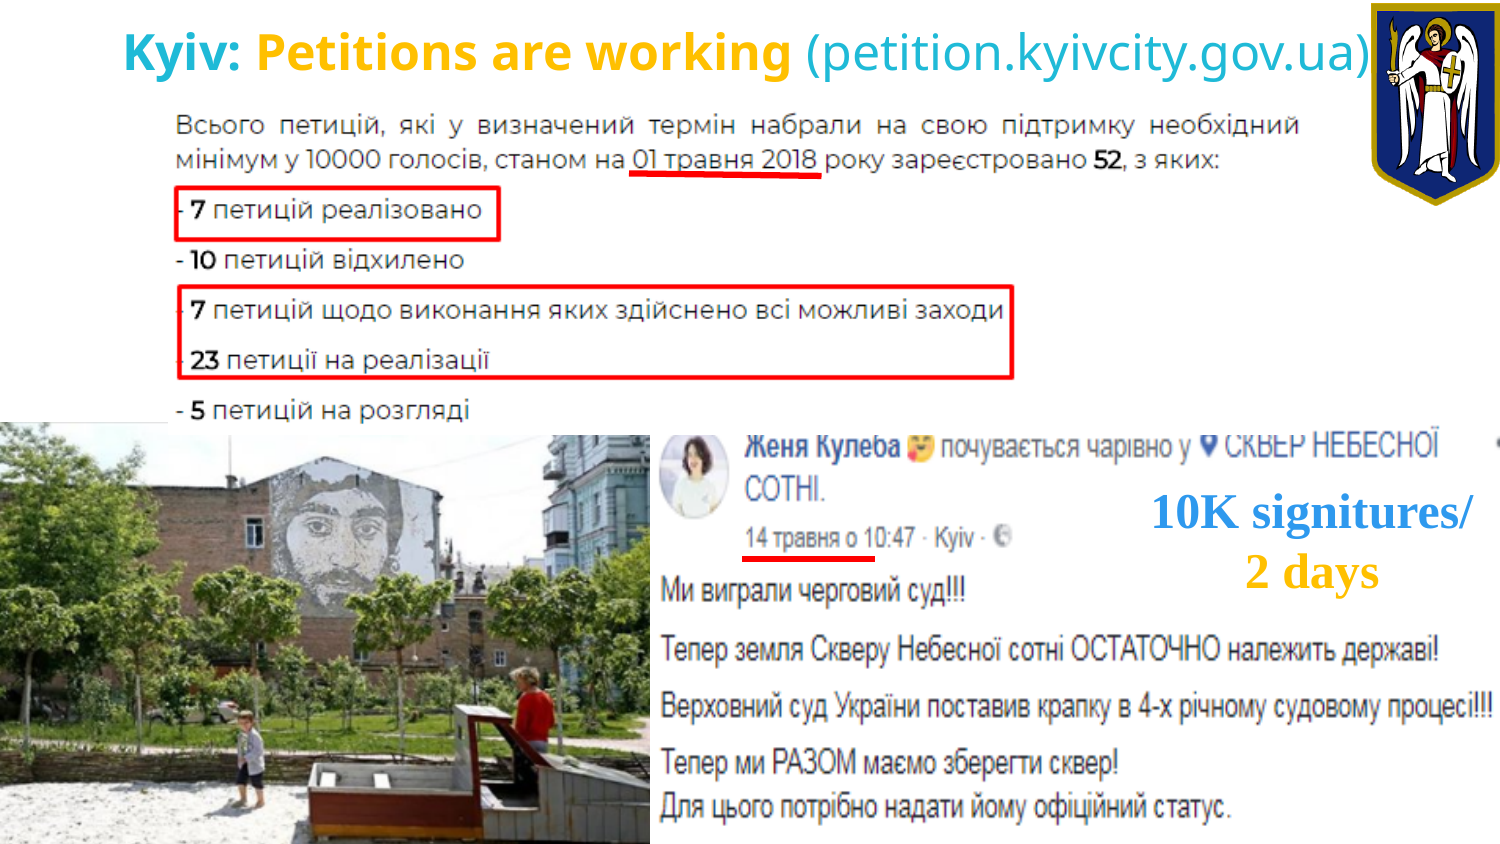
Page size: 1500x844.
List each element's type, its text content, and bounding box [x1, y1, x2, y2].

picture [1370, 3, 1500, 207]
text_box Kyiv: Petitions are working (petition.kyivcity.gov.ua) [66, 19, 1365, 107]
picture [0, 109, 1500, 844]
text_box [628, 173, 822, 177]
